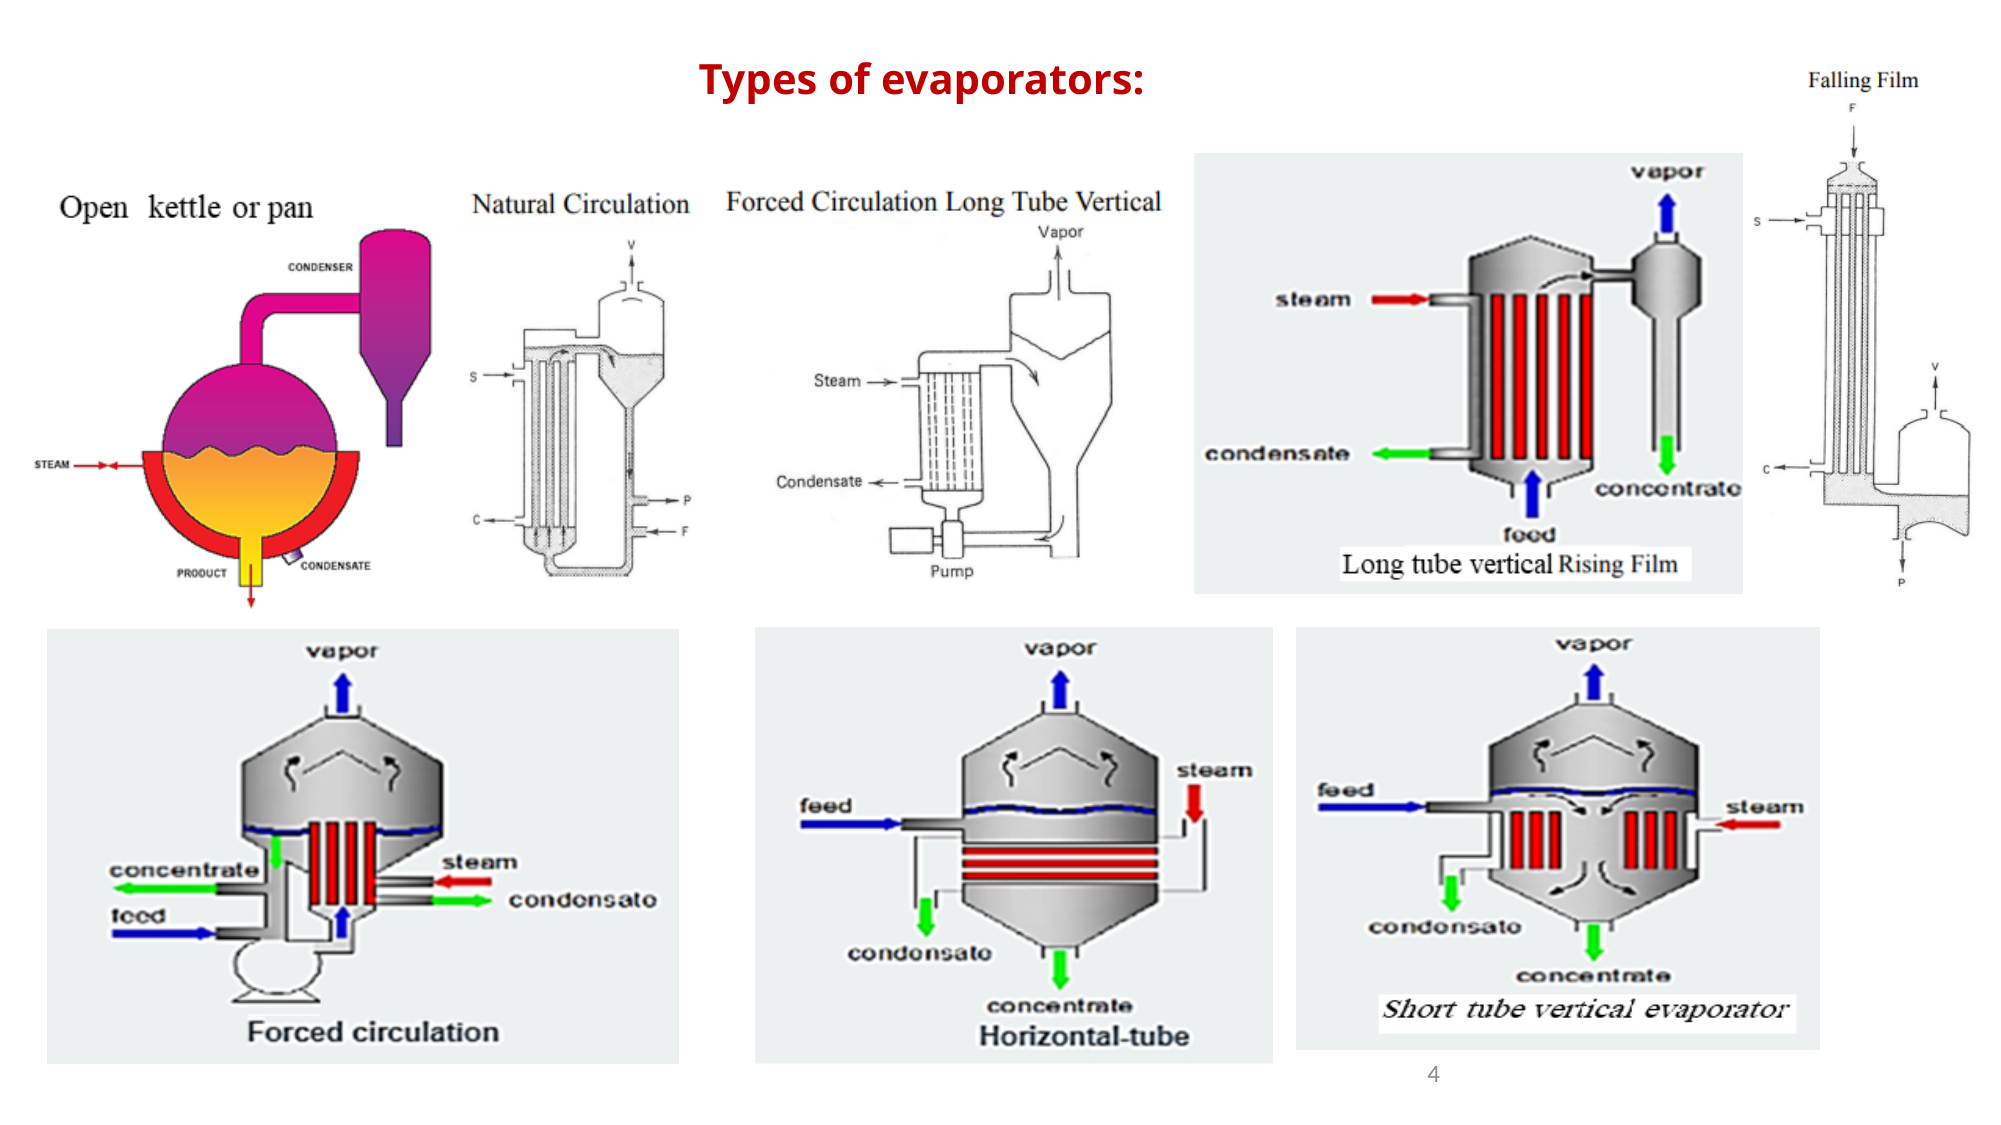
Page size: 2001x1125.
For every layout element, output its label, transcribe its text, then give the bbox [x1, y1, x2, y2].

picture [22, 182, 434, 625]
picture [755, 627, 1273, 1067]
picture [458, 182, 699, 594]
picture [1193, 70, 1982, 594]
text_box Types of evaporators: [683, 20, 1160, 110]
slide_number 4 [1412, 1042, 1863, 1103]
picture [1296, 627, 1820, 1050]
picture [47, 629, 679, 1064]
picture [723, 178, 1169, 586]
